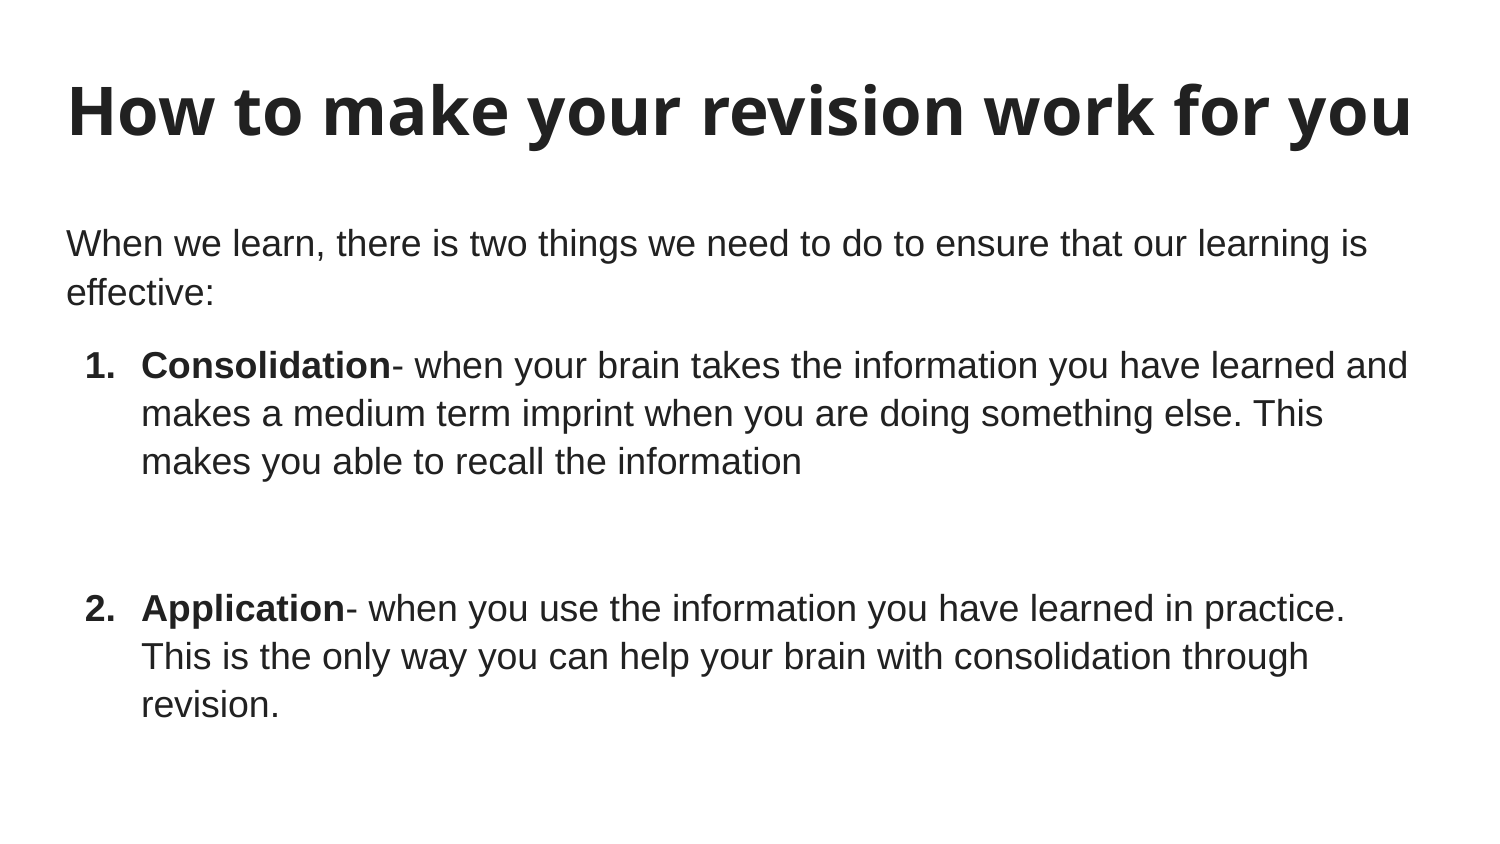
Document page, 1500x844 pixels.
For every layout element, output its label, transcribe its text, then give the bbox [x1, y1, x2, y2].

title How to make your revision work for you [51, 48, 1449, 180]
list When we learn, there is two things we need to do to ensure that our learning is effective: Consolidation- when your brain takes the information you have learned and makes a medium term imprint when you are doing something else. This makes you able to recall the information Application- when you use the information you have learned in practice. This is the only way you can help your brain with consolidation through revision. [51, 201, 1449, 750]
